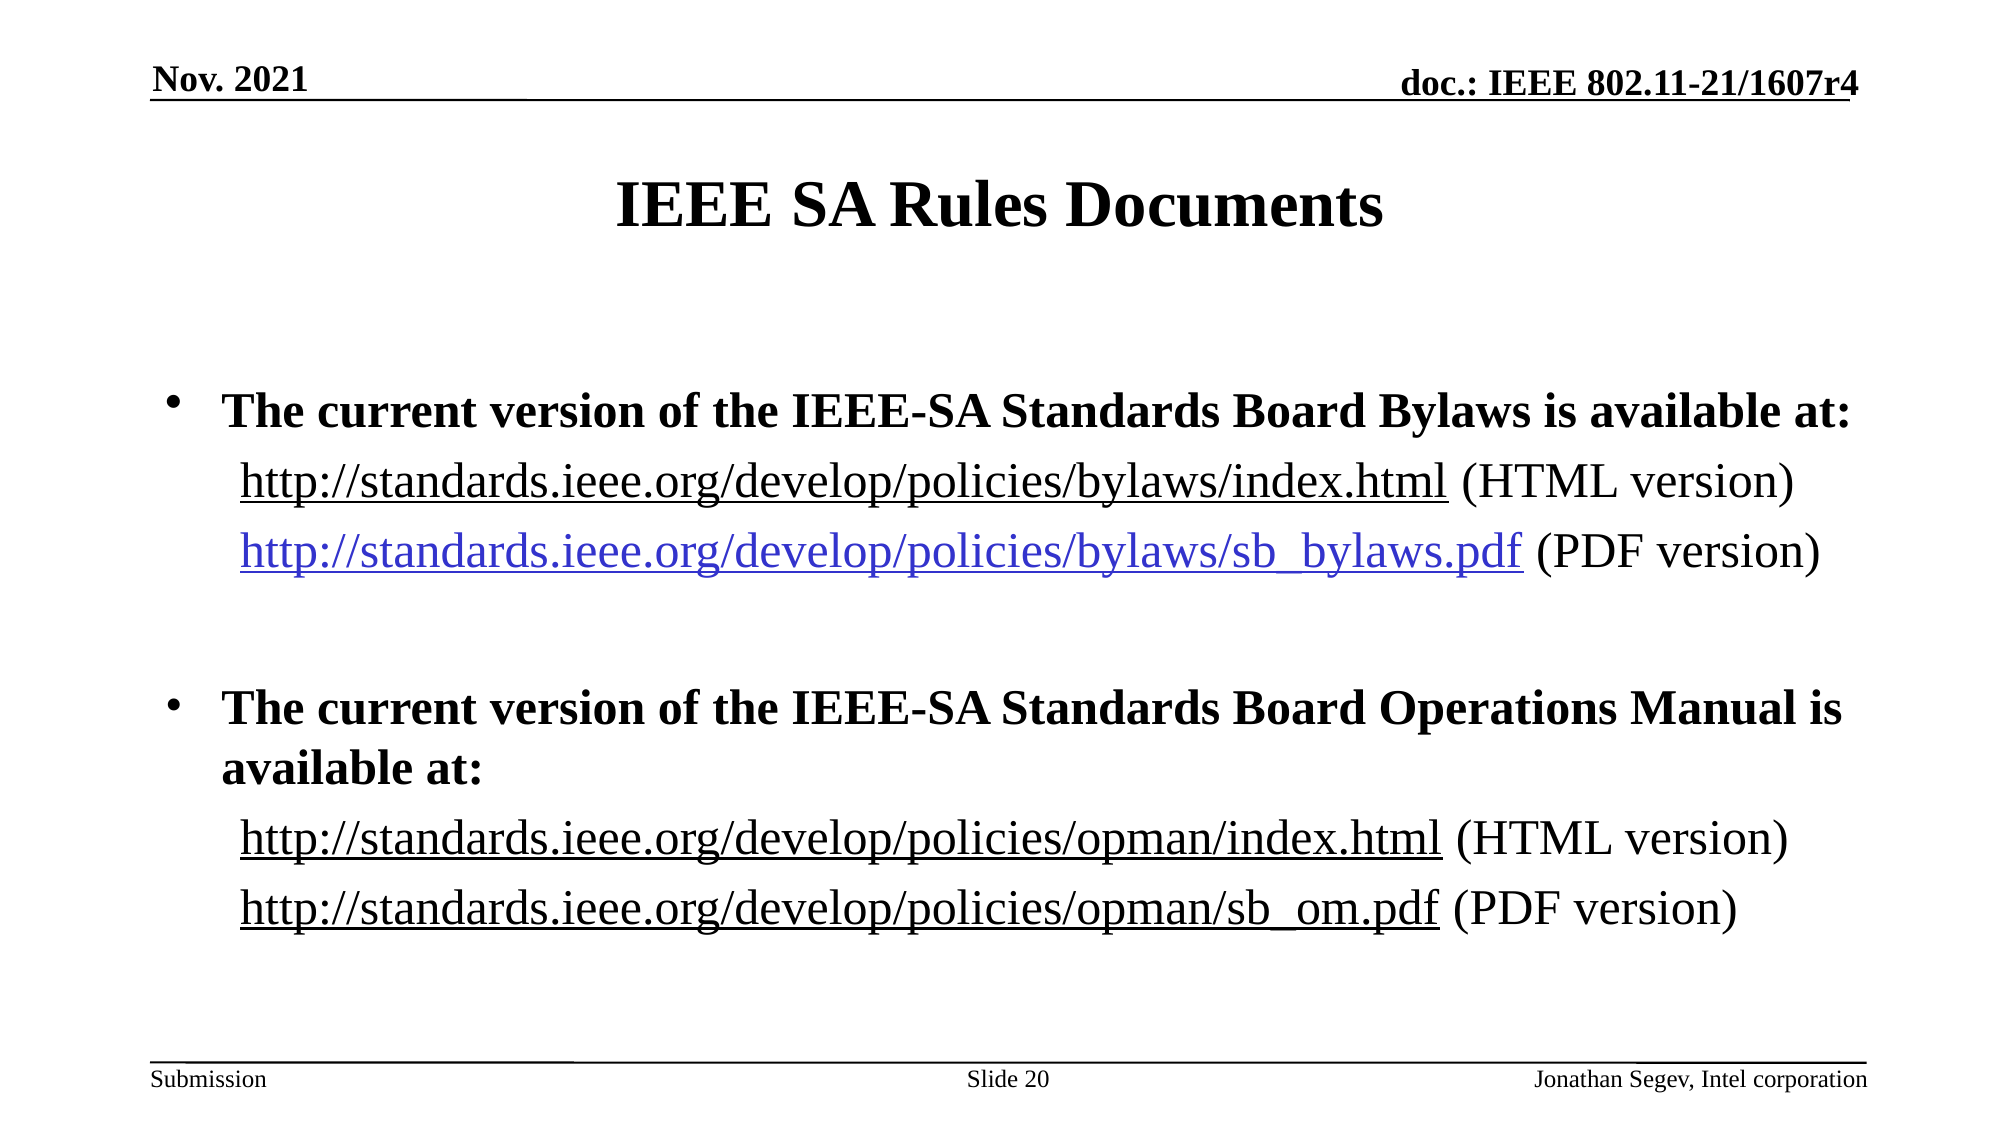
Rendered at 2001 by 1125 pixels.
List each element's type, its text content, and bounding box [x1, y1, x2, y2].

slide_number Slide 20 [950, 1061, 1067, 1123]
footer Jonathan Segev, Intel corporation [1171, 1061, 1869, 1093]
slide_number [152, 54, 563, 100]
title IEEE SA Rules Documents [149, 112, 1850, 288]
list The current version of the IEEE-SA Standards Board Bylaws is available at: http://standards.ieee.org/develop/policies/bylaws/index.html (HTML version) http://standards.ieee.org/develop/policies/bylaws/sb_bylaws.pdf (PDF version) The current version of the IEEE-SA Standards Board Operations Manual is available at: http://standards.ieee.org/develop/policies/opman/index.html (HTML version) http://standards.ieee.org/develop/policies/opman/sb_om.pdf (PDF version) [149, 299, 1922, 1000]
